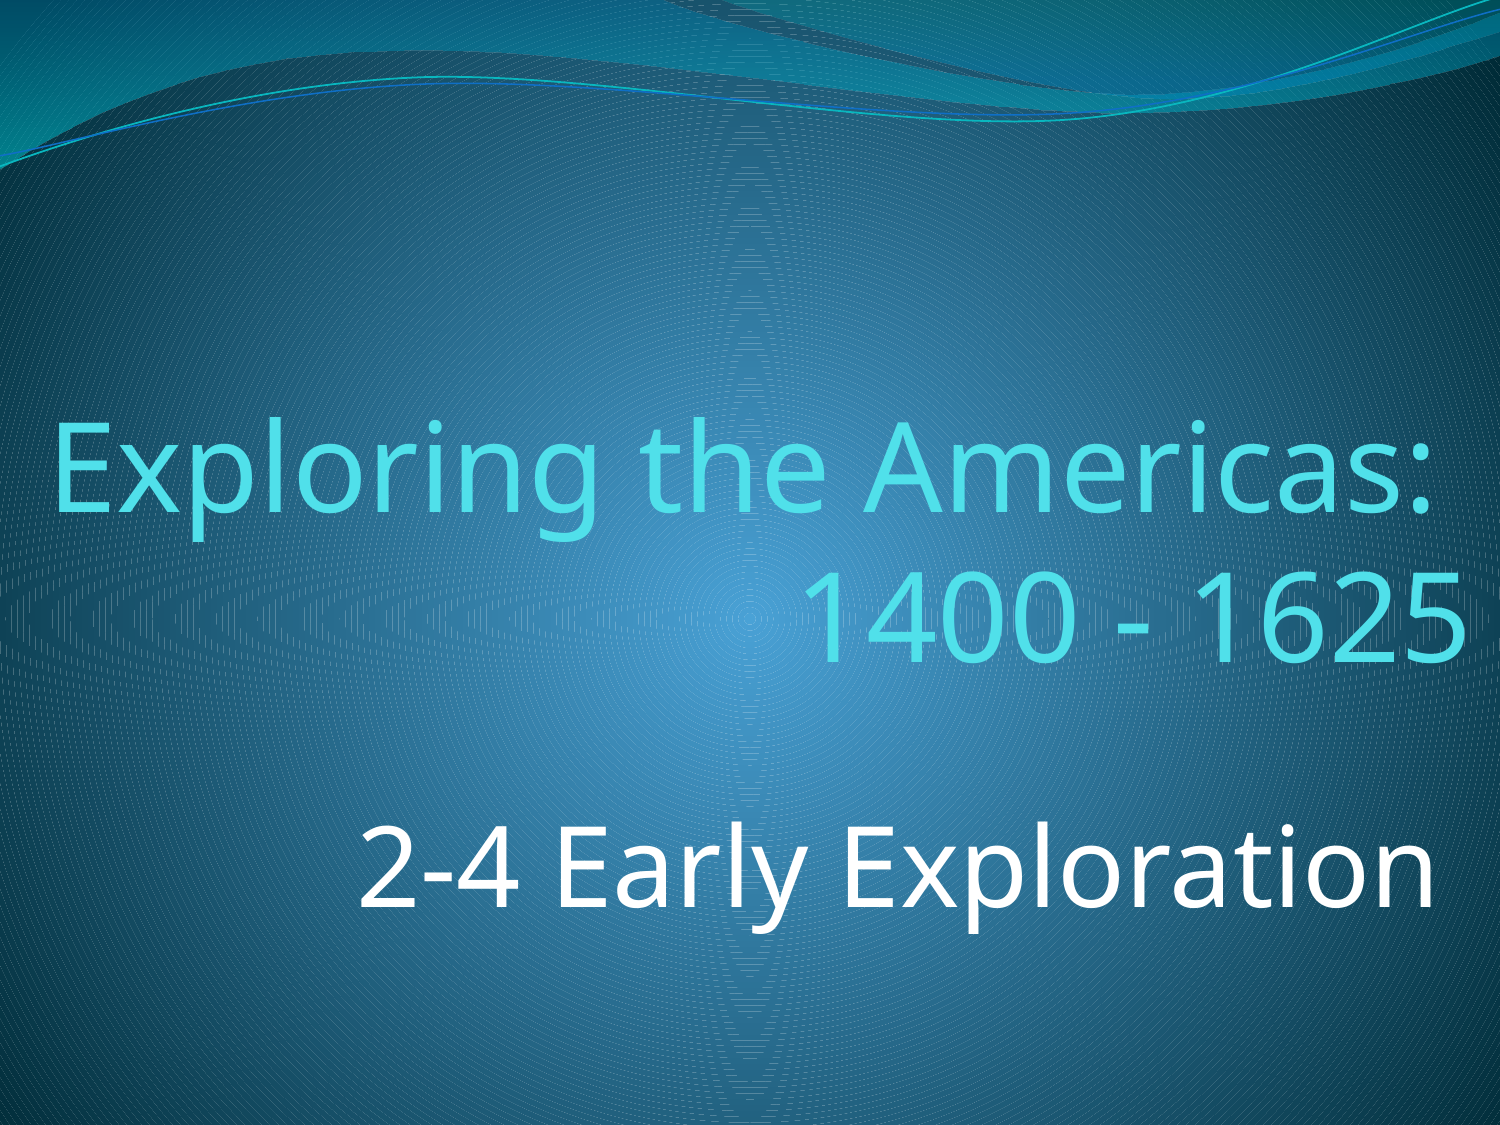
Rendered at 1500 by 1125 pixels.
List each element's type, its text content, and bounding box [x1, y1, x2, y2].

title Exploring the Americas: 1400 - 1625 [0, 450, 1475, 688]
subtitle 2-4 Early Exploration [162, 787, 1451, 1075]
